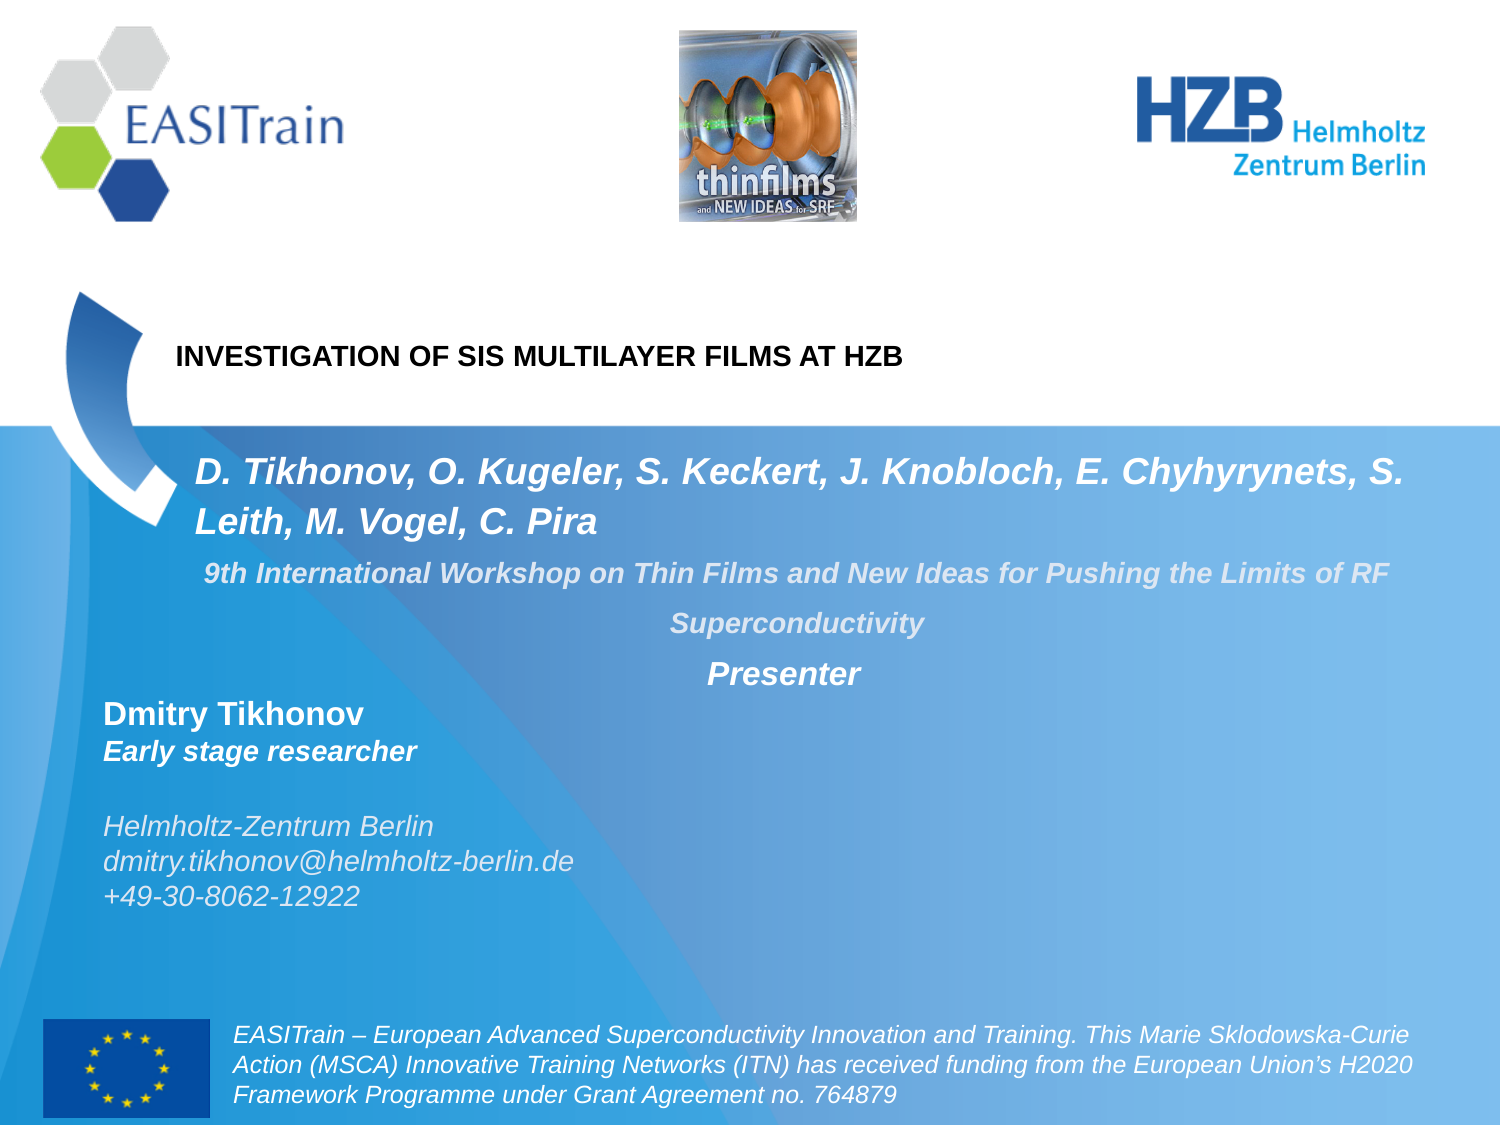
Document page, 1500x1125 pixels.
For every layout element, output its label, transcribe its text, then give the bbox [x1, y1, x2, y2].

picture [0, 0, 1500, 1125]
text_box D. Tikhonov, O. Kugeler, S. Keckert, J. Knobloch, E. Chyhyrynets, S. Leith, M. Vogel, C. Pira [194, 442, 1424, 543]
text_box Presenter Dmitry Tikhonov Early stage researcher Helmholtz-Zentrum Berlin dmitry.tikhonov@helmholtz-berlin.de +49-30-8062-12922 [88, 645, 1479, 920]
text_box EASITrain – European Advanced Superconductivity Innovation and Training. This Marie Sklodowska-Curie Action (MSCA) Innovative Training Networks (ITN) has received funding from the European Union’s H2020 Framework Programme under Grant Agreement no. 764879 [218, 1011, 1483, 1117]
text_box 9th International Workshop on Thin Films and New Ideas for Pushing the Limits of RF Superconductivity [182, 538, 1412, 639]
title INVESTIGATION OF SIS MULTILAYER FILMS AT HZB [160, 267, 1444, 443]
